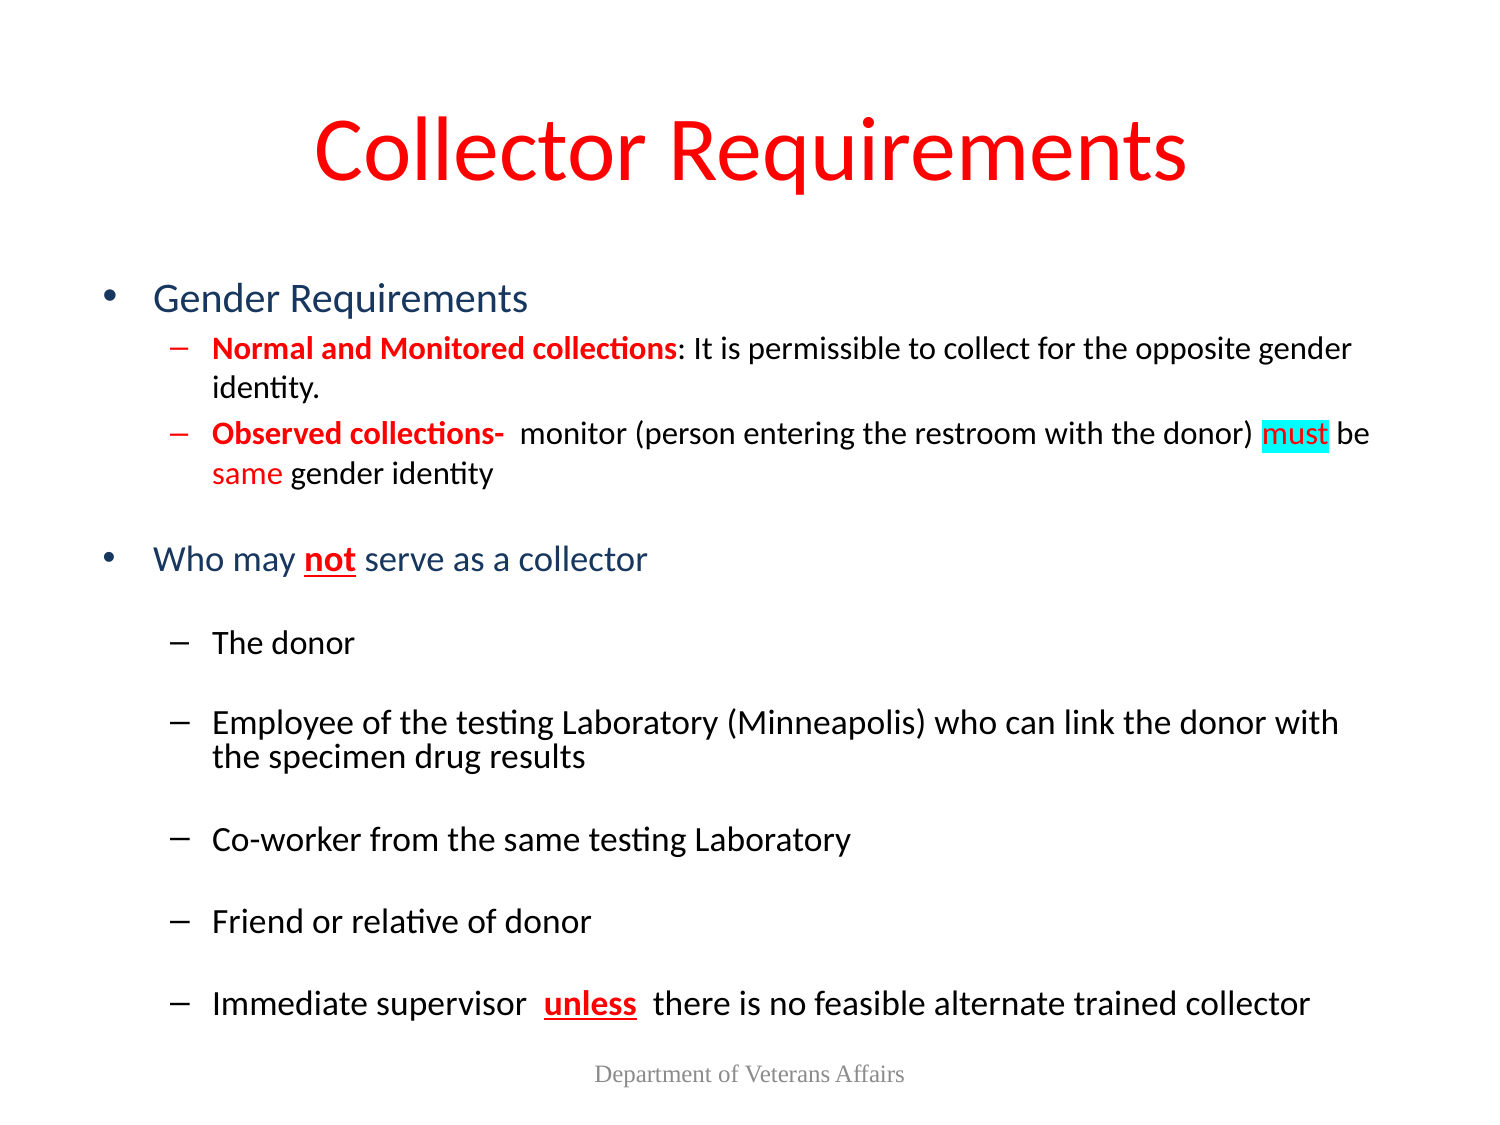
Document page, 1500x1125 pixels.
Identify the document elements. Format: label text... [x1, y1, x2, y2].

footer Department of Veterans Affairs [512, 1042, 988, 1103]
list Gender Requirements Normal and Monitored collections: It is permissible to collect for the opposite gender identity. Observed collections- monitor (person entering the restroom with the donor) must be same gender identity Who may not serve as a collector The donor Employee of the testing Laboratory (Minneapolis) who can link the donor with the specimen drug results Co-worker from the same testing Laboratory Friend or relative of donor Immediate supervisor unless there is no feasible alternate trained collector [87, 262, 1408, 1038]
title Collector Requirements [87, 49, 1438, 238]
